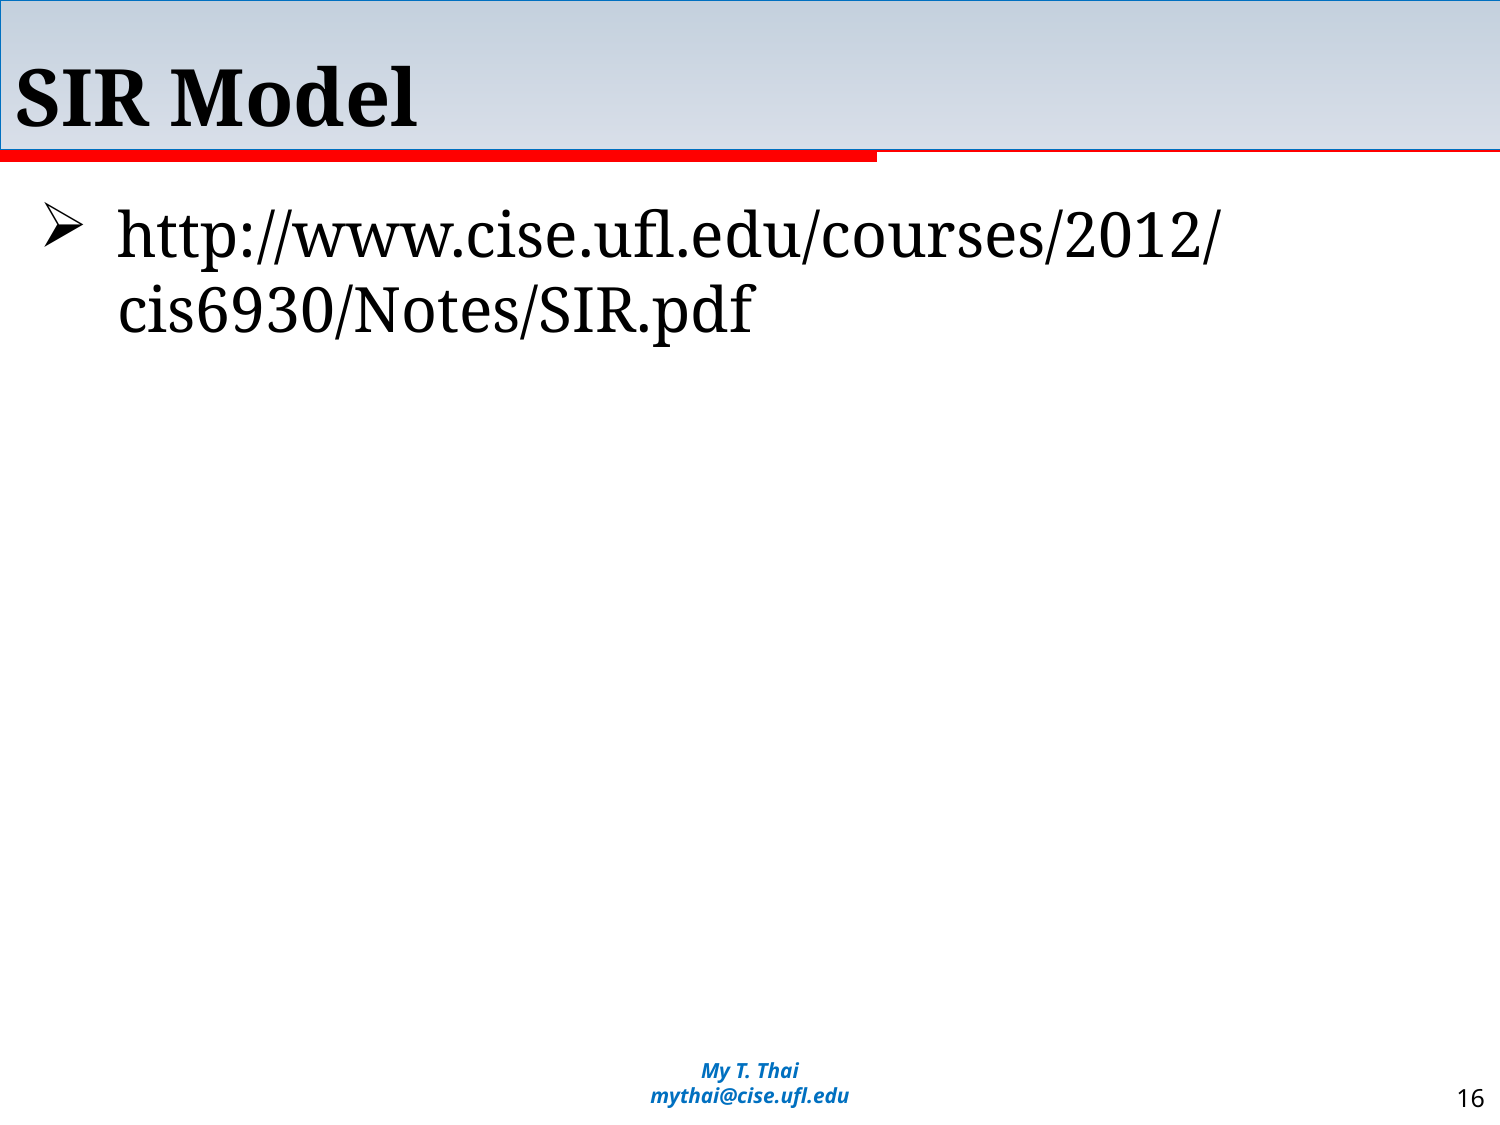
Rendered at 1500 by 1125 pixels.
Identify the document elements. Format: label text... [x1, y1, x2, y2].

footer My T. Thai mythai@cise.ufl.edu [512, 1049, 988, 1125]
title SIR Model [0, 0, 1500, 150]
slide_number 16 [1174, 1074, 1500, 1125]
list http://www.cise.ufl.edu/courses/2012/cis6930/Notes/SIR.pdf [24, 187, 1463, 1013]
